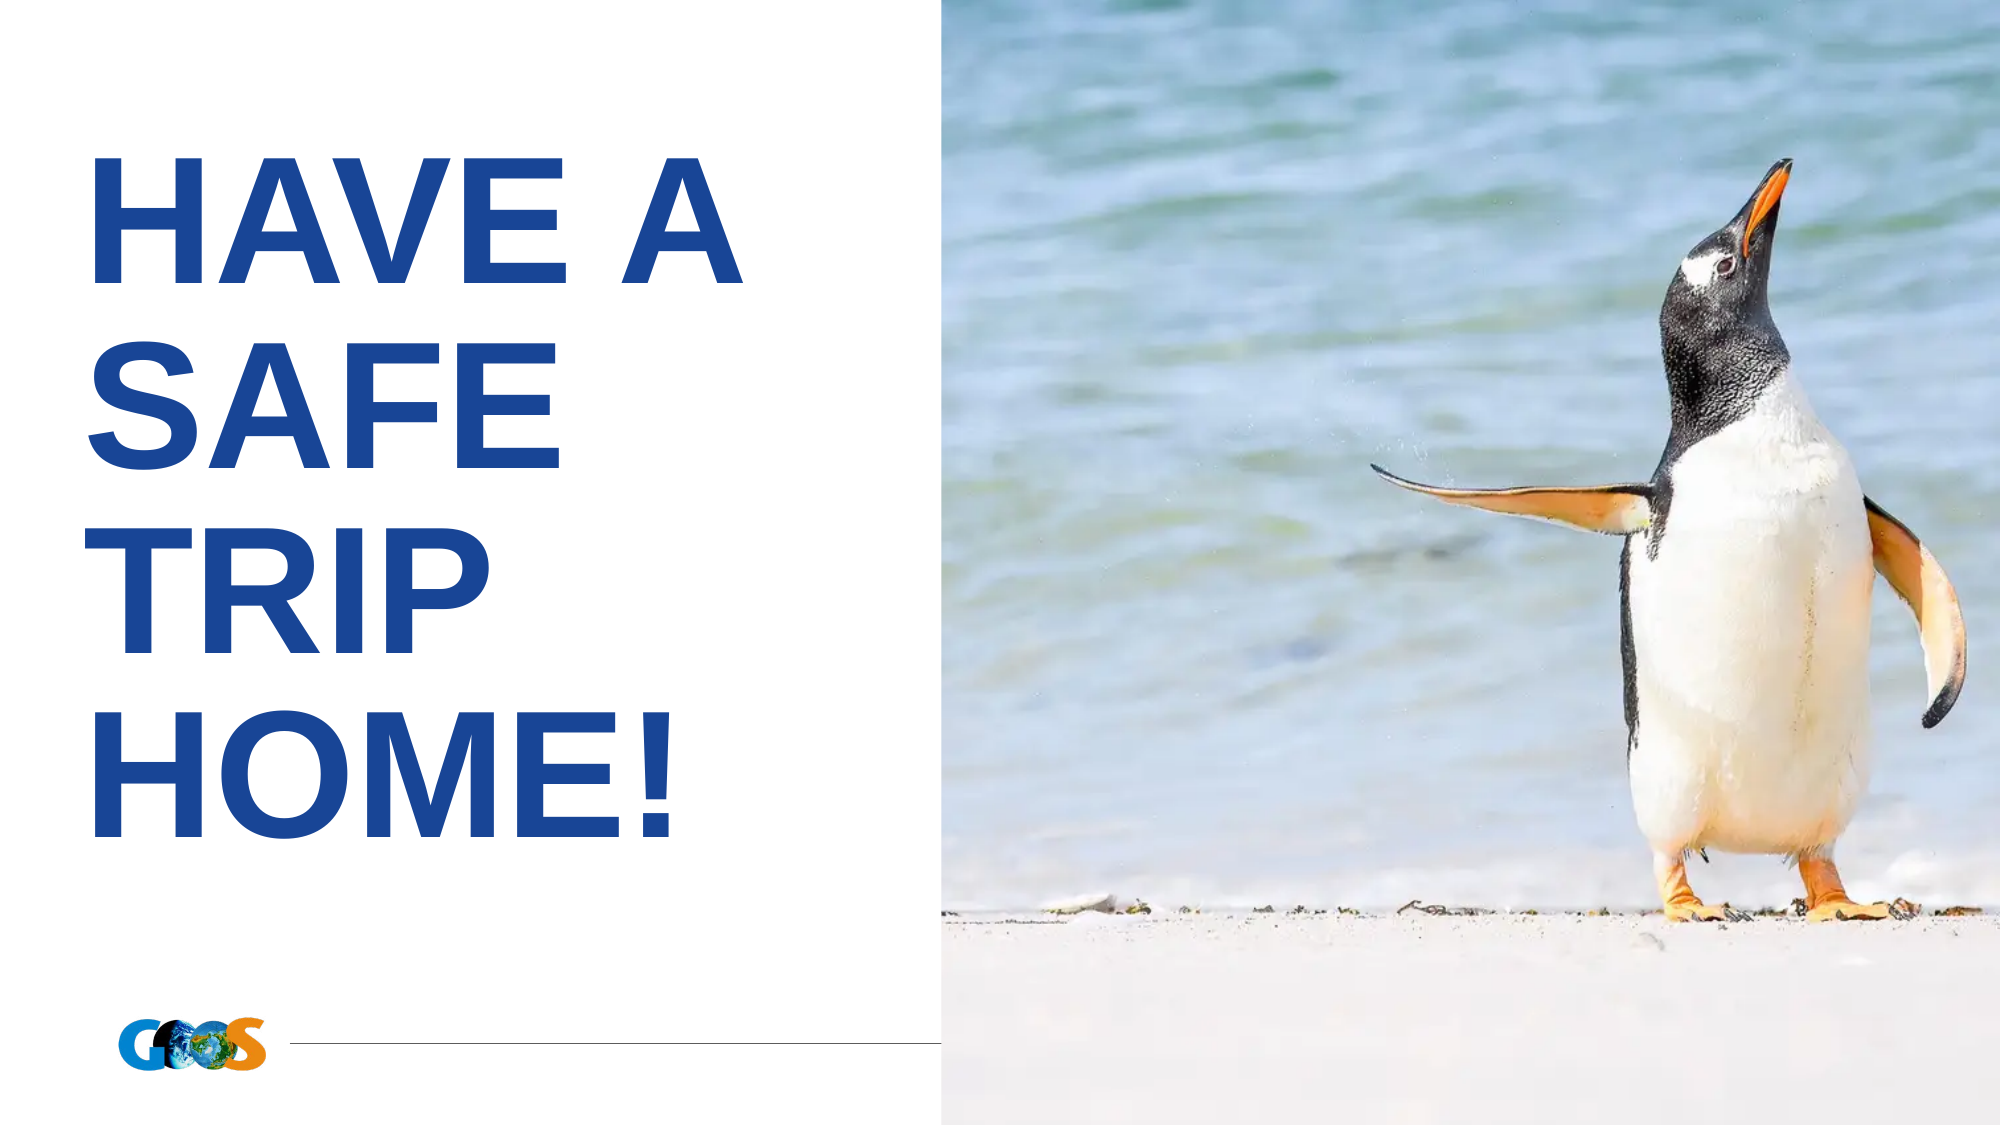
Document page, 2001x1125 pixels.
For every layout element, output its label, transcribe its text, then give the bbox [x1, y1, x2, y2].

title HAVE A SAFE TRIP HOME! [83, 135, 936, 940]
picture [941, 0, 2000, 1125]
picture [118, 1016, 266, 1071]
